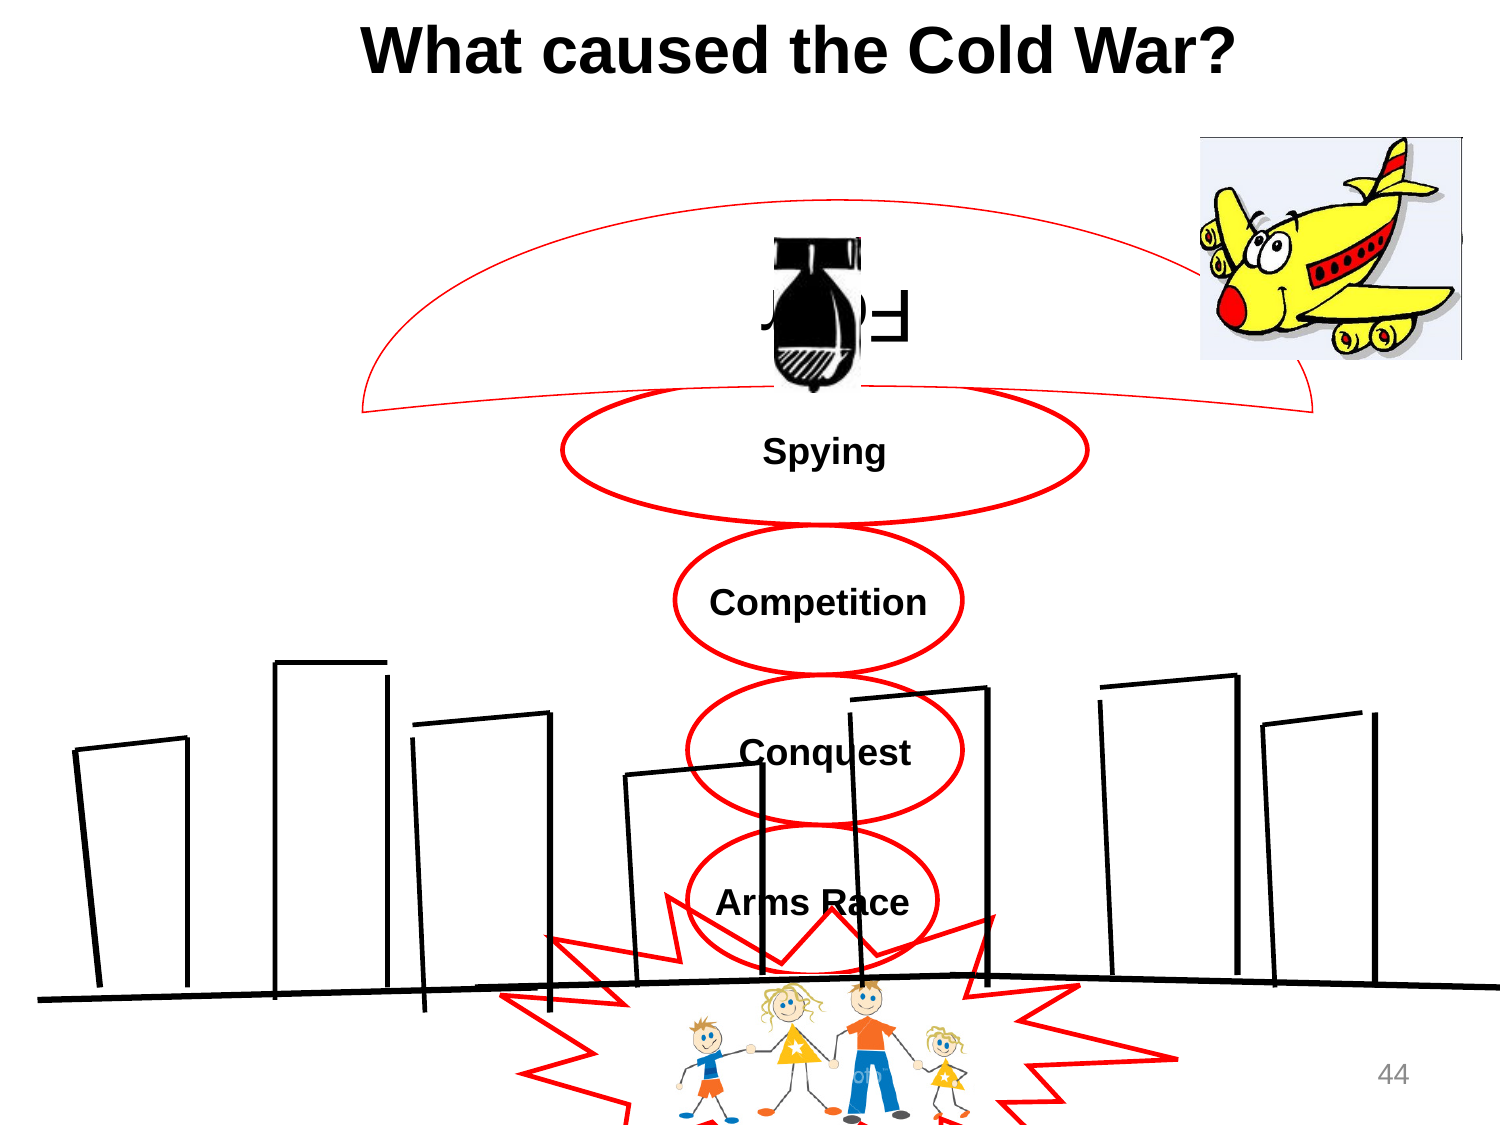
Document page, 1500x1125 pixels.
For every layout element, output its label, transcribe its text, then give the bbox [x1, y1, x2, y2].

text_box [988, 917, 993, 931]
text_box Arms Race [763, 825, 938, 963]
picture [674, 973, 976, 1125]
text_box Conquest [687, 674, 963, 825]
text_box Spying [562, 386, 1088, 525]
slide_number 44 [1074, 1042, 1425, 1103]
text_box Arms Race [687, 831, 762, 951]
text_box Competition [674, 525, 963, 675]
picture [774, 237, 862, 393]
text_box What caused the Cold War? [237, 0, 1363, 95]
text_box [763, 908, 987, 973]
picture [1199, 137, 1463, 361]
text_box [500, 896, 762, 1125]
text_box [979, 985, 1179, 1125]
text_box Fear [362, 199, 1313, 413]
